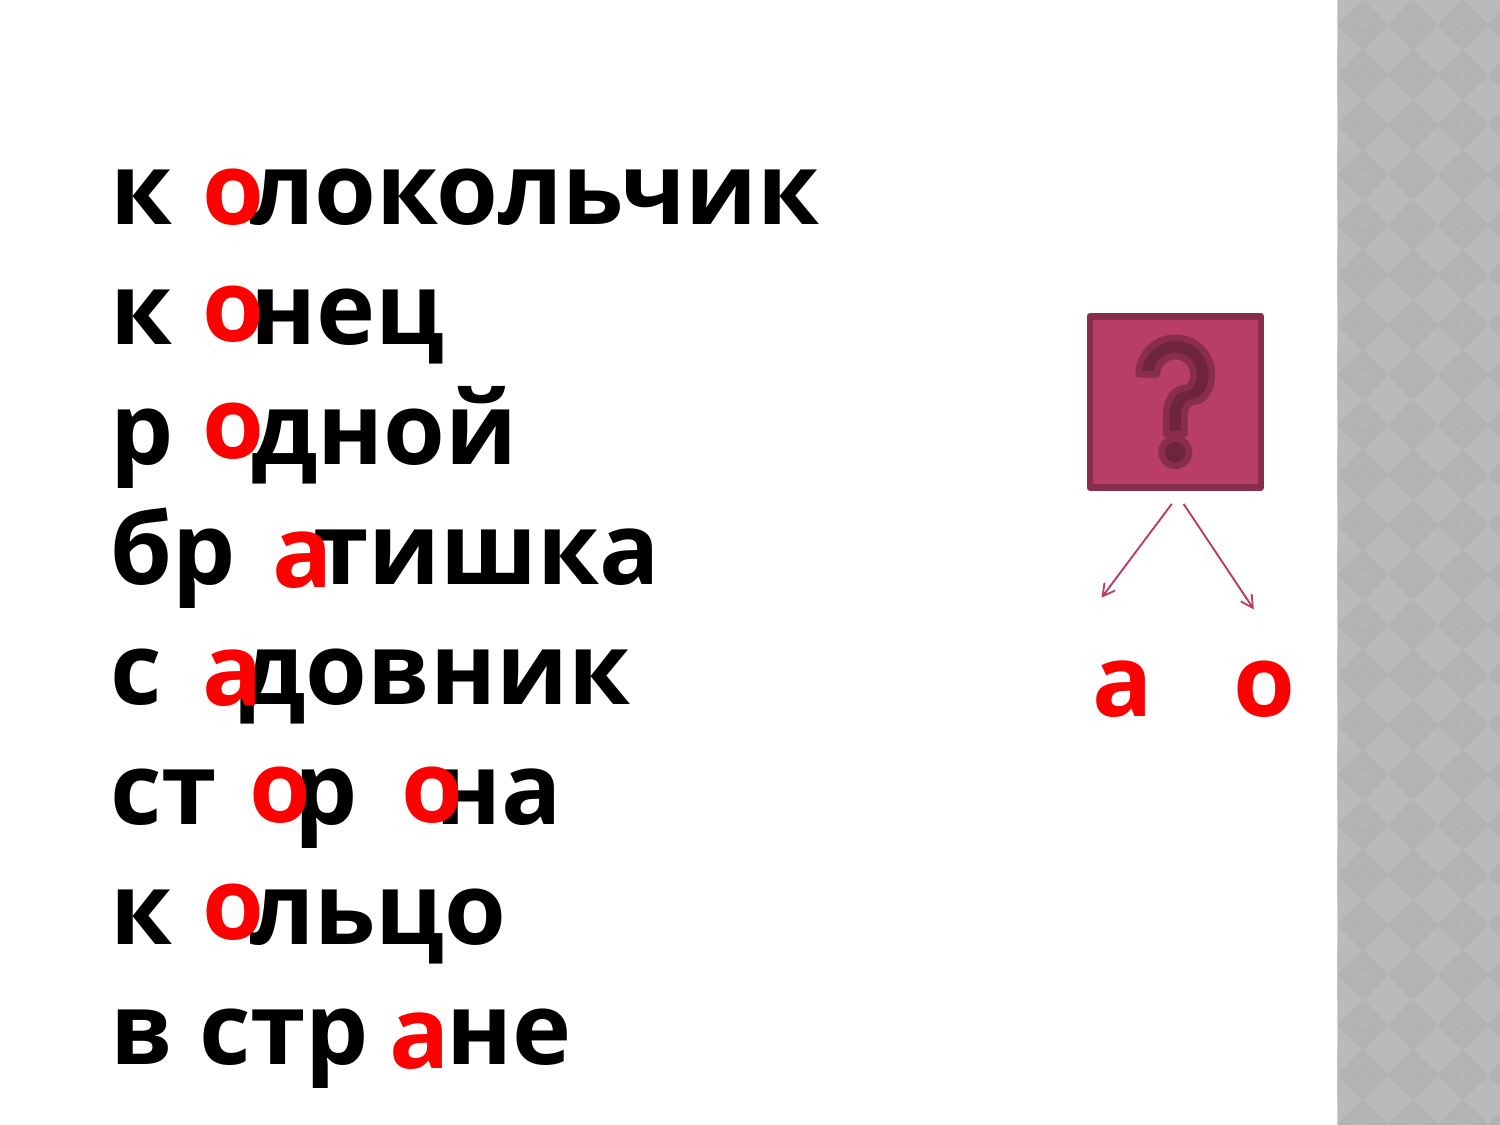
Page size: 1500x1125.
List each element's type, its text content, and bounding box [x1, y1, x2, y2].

text_box к локольчик к нец р дной бр тишка с довник ст р на к льцо в стр не [95, 117, 835, 1125]
text_box а [257, 480, 342, 616]
text_box о [187, 234, 276, 351]
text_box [1165, 521, 1272, 593]
text_box а [374, 960, 471, 1096]
text_box о [187, 832, 276, 967]
text_box а [1337, 0, 1500, 1125]
text_box о [234, 714, 323, 850]
text_box а [1078, 609, 1163, 745]
text_box о [386, 714, 487, 850]
text_box о [1218, 609, 1354, 745]
text_box [1087, 313, 1264, 491]
text_box о [187, 117, 276, 234]
text_box о [187, 351, 288, 487]
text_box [1089, 515, 1184, 587]
text_box а [187, 597, 272, 733]
